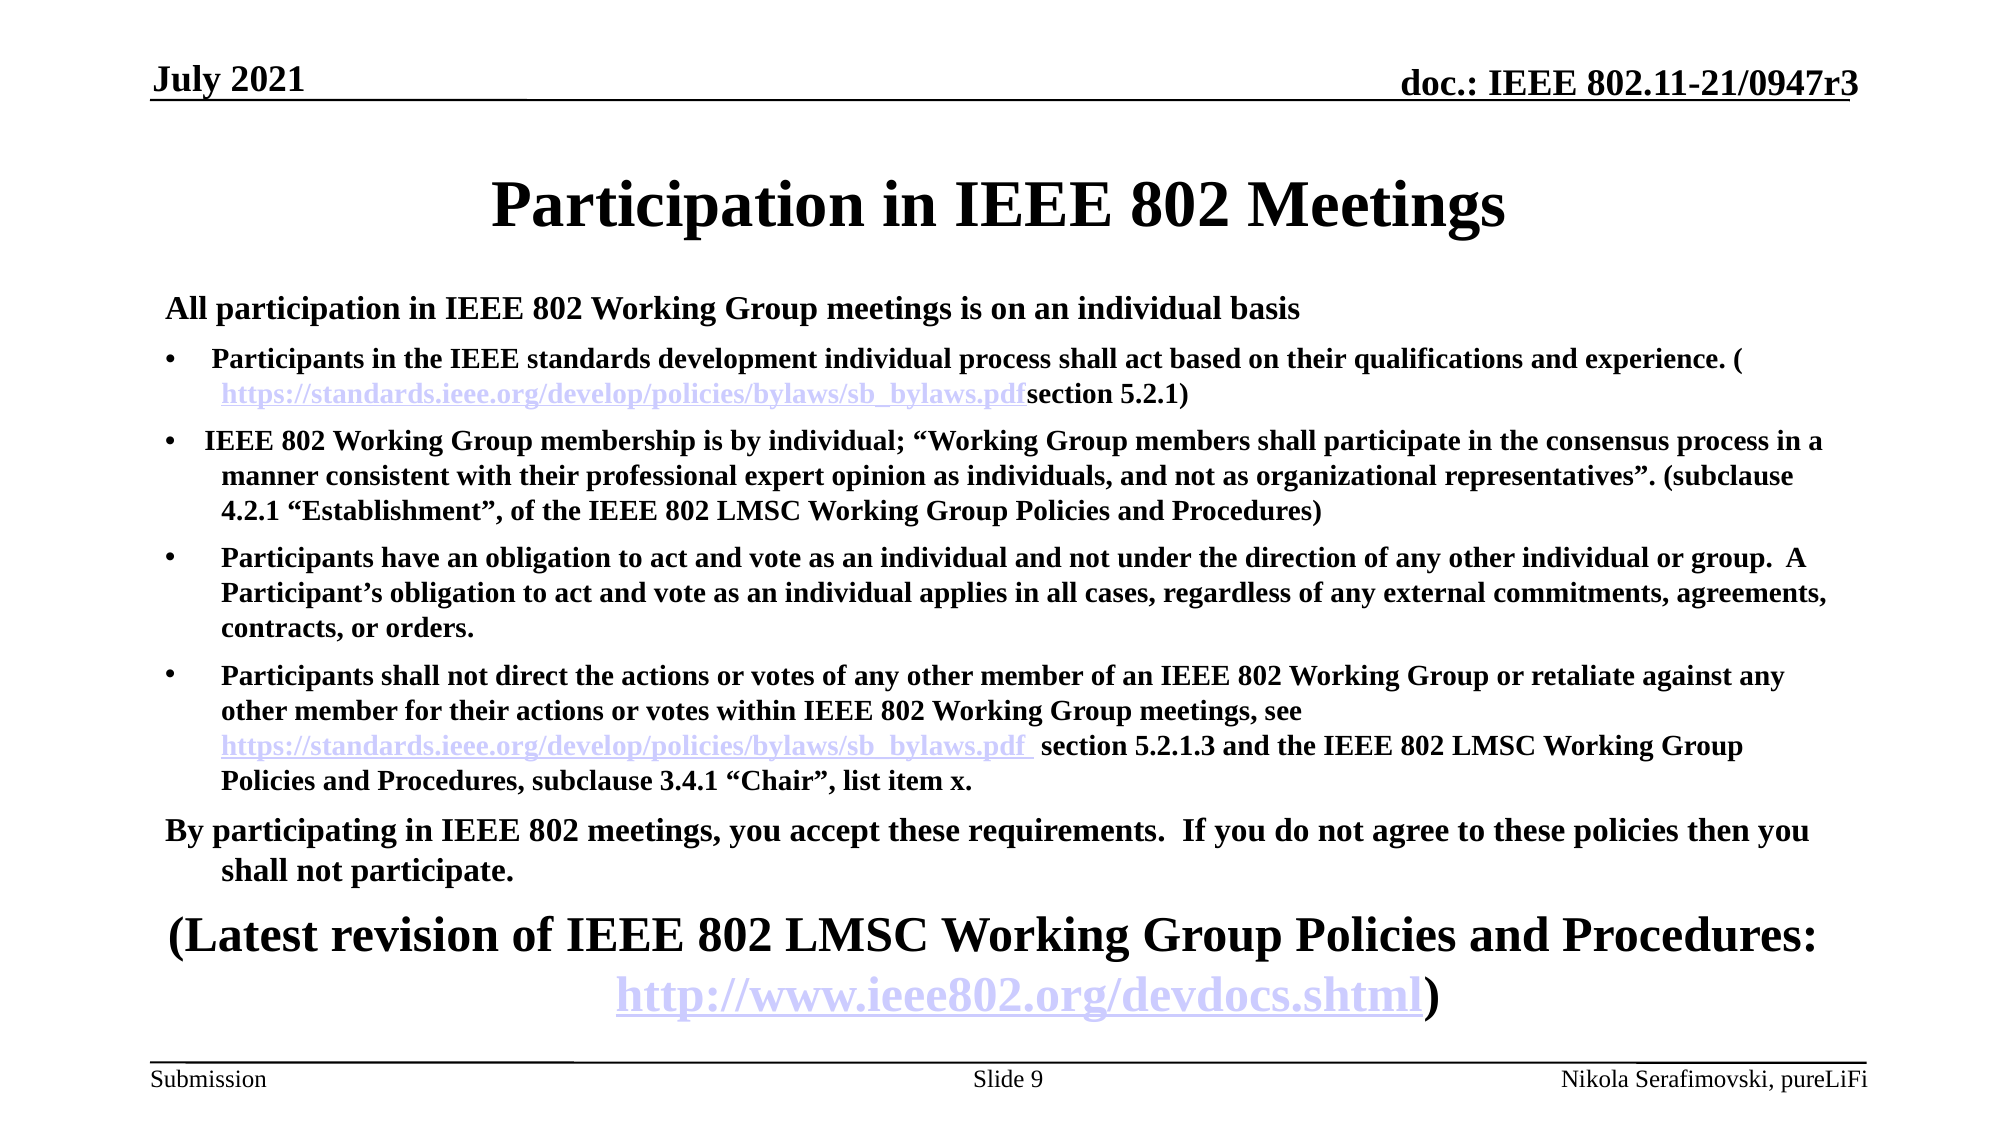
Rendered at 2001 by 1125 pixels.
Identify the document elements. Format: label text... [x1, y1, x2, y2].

footer Nikola Serafimovski, pureLiFi [1171, 1061, 1869, 1093]
list All participation in IEEE 802 Working Group meetings is on an individual basis • Participants in the IEEE standards development individual process shall act based on their qualifications and experience. (https://standards.ieee.org/develop/policies/bylaws/sb_bylaws.pdfsection 5.2.1) • IEEE 802 Working Group membership is by individual; “Working Group members shall participate in the consensus process in a manner consistent with their professional expert opinion as individuals, and not as organizational representatives”. (subclause 4.2.1 “Establishment”, of the IEEE 802 LMSC Working Group Policies and Procedures) Participants have an obligation to act and vote as an individual and not under the direction of any other individual or group. A Participant’s obligation to act and vote as an individual applies in all cases, regardless of any external commitments, agreements, contracts, or orders. Participants shall not direct the actions or votes of any other member of an IEEE 802 Working Group or retaliate against any other member for their actions or votes within IEEE 802 Working Group meetings, see https://standards.ieee.org/develop/policies/bylaws/sb_bylaws.pdf section 5.2.1.3 and the IEEE 802 LMSC Working Group Policies and Procedures, subclause 3.4.1 “Chair”, list item x. By participating in IEEE 802 meetings, you accept these requirements. If you do not agree to these policies then you shall not participate. (Latest revision of IEEE 802 LMSC Working Group Policies and Procedures: http://www.ieee802.org/devdocs.shtml) [149, 278, 1850, 954]
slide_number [152, 54, 563, 100]
title Participation in IEEE 802 Meetings [149, 112, 1850, 278]
slide_number Slide 9 [950, 1061, 1067, 1123]
